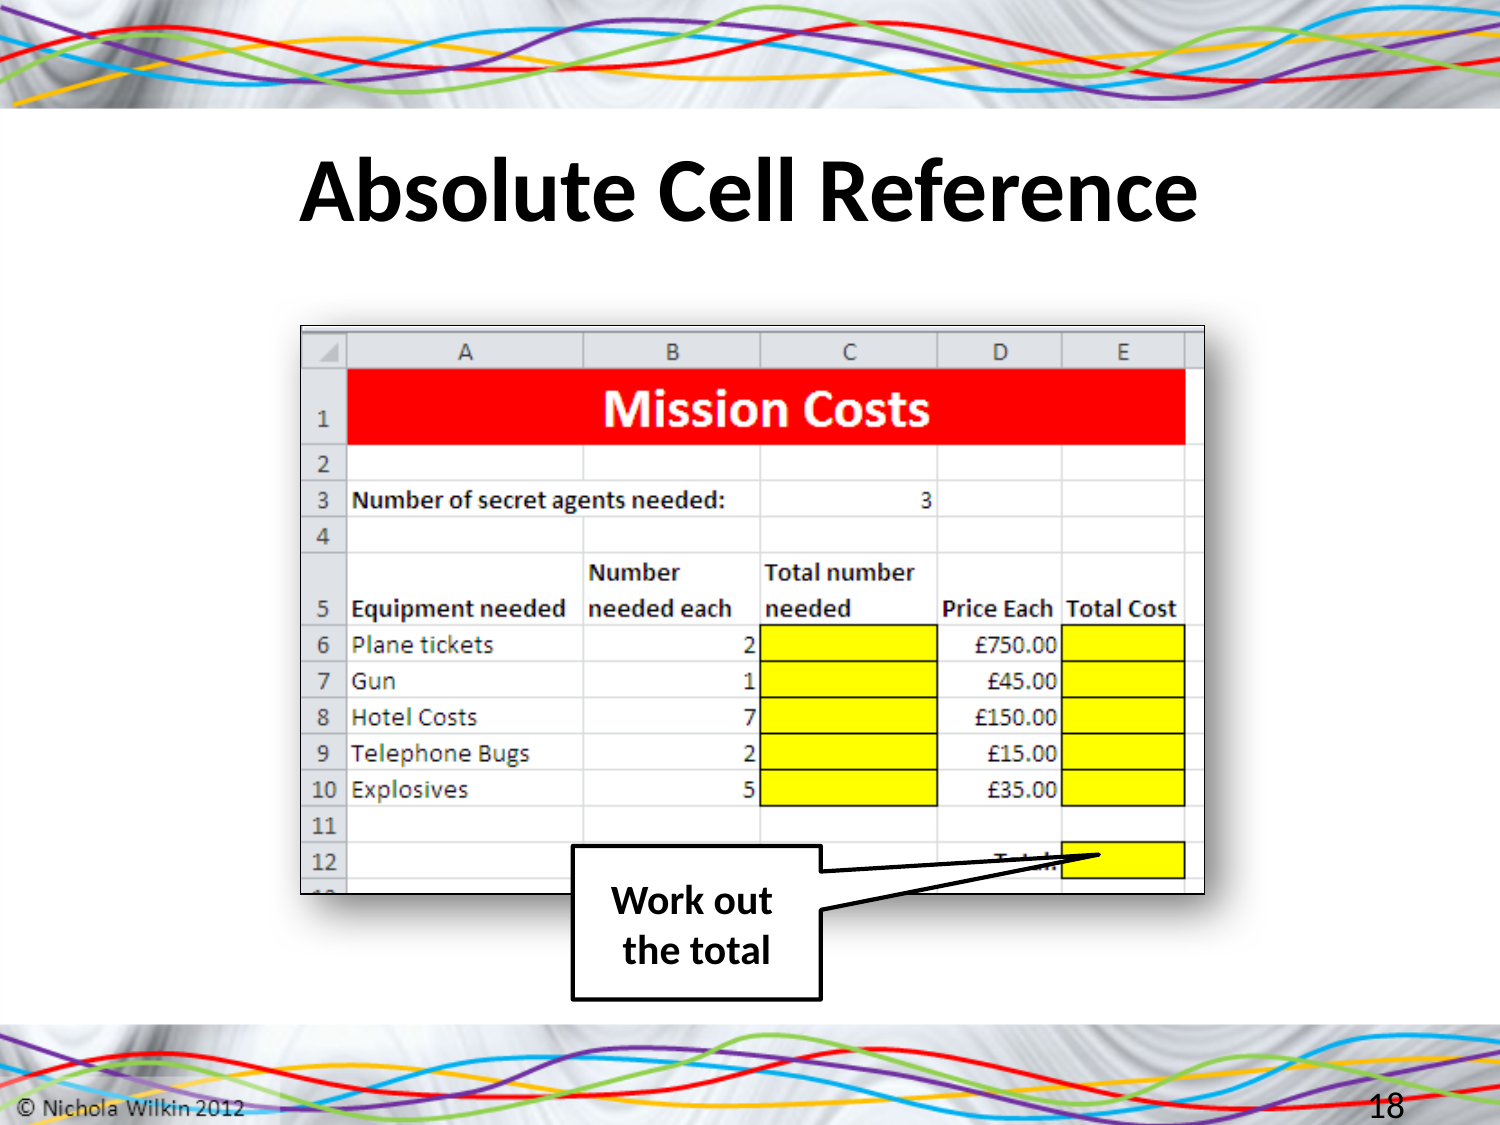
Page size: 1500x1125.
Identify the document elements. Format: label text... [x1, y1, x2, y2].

picture [0, 0, 1500, 1125]
title Absolute Cell Reference [75, 113, 1425, 256]
slide_number 18 [1352, 1074, 1465, 1125]
text_box Work out the total [570, 902, 872, 1002]
